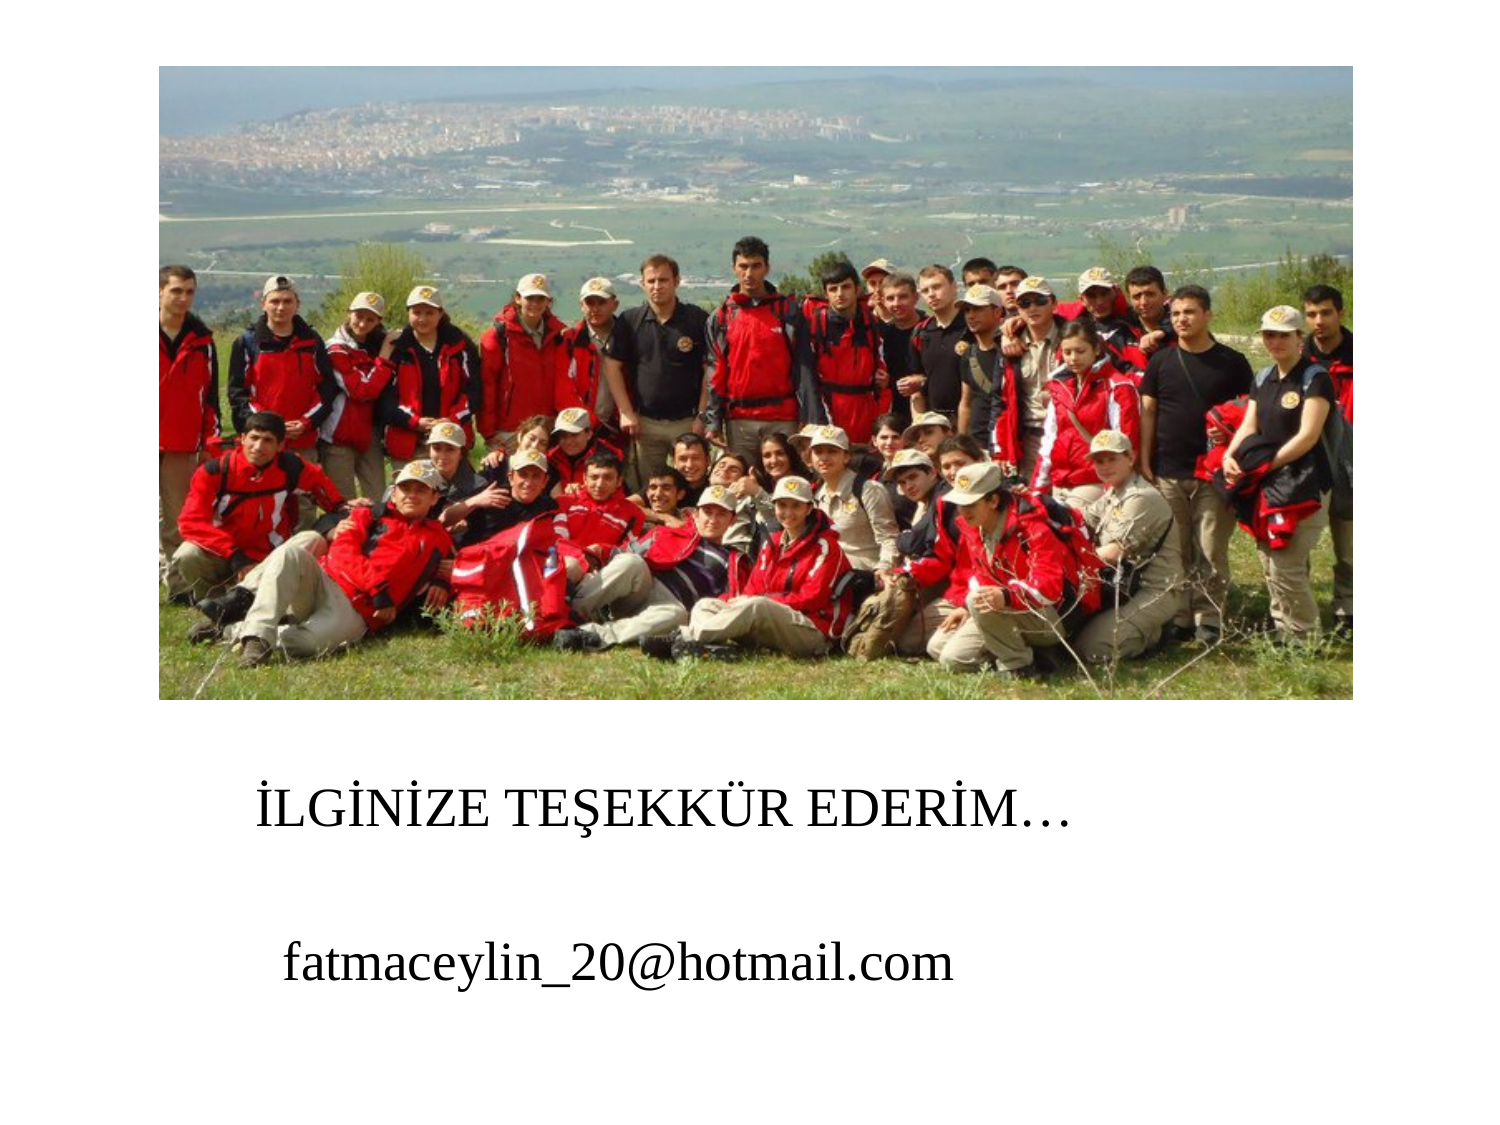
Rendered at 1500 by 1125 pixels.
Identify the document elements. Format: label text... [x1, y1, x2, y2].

picture [159, 66, 1353, 700]
list İLGİNİZE TEŞEKKÜR EDERİM… fatmaceylin_20@hotmail.com [75, 66, 1425, 1005]
